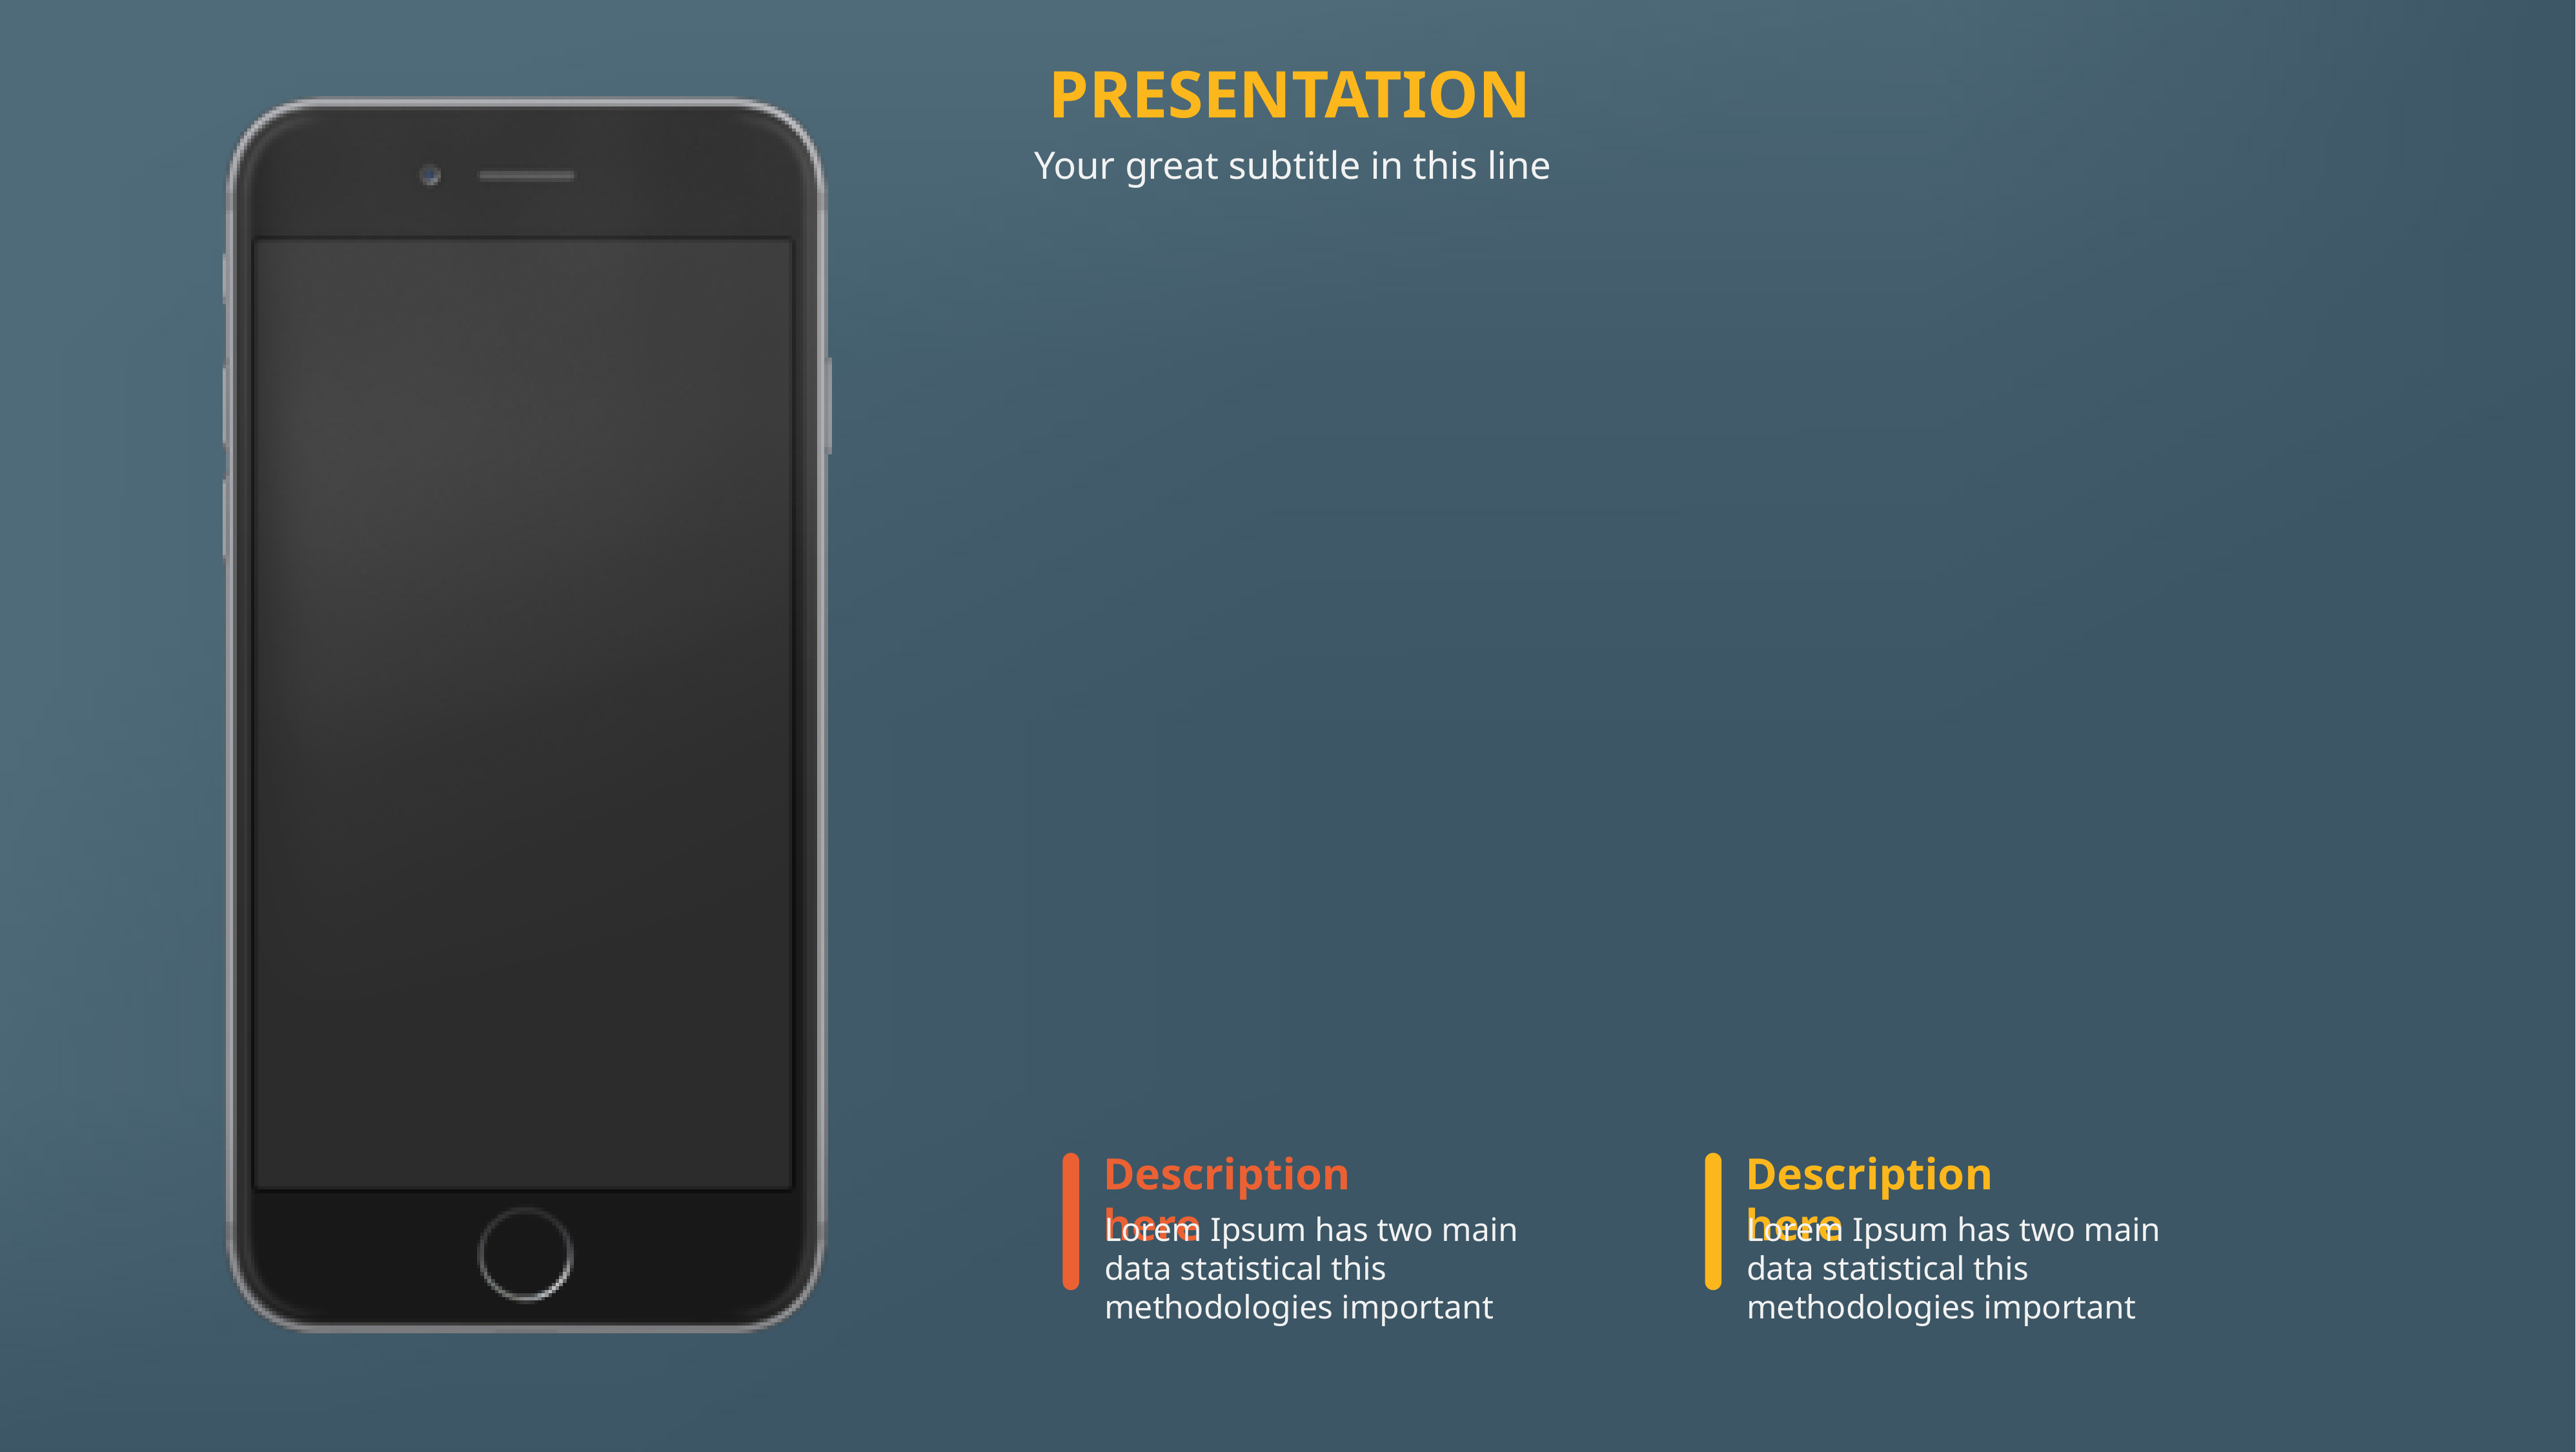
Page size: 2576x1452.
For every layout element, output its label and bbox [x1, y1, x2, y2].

text_box [1705, 1136, 2221, 1339]
picture [0, 0, 2576, 1452]
text_box [1062, 1136, 1579, 1339]
text_box [831, 48, 1748, 199]
